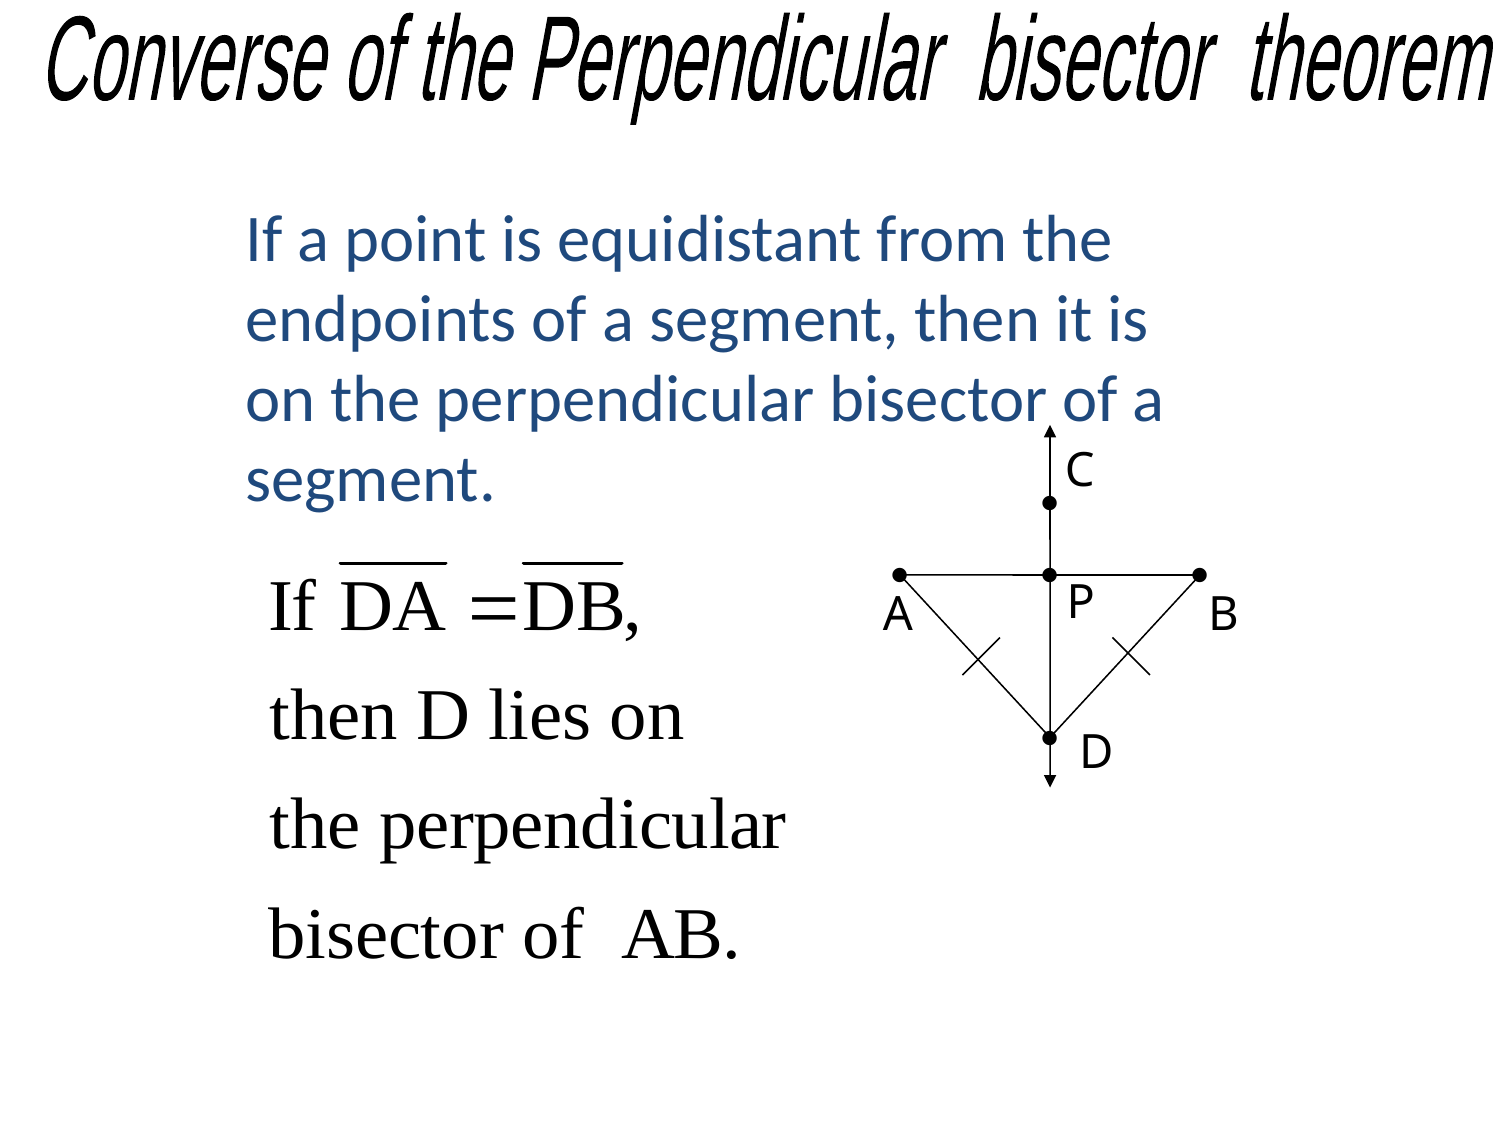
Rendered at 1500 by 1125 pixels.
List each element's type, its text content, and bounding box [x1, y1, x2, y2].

text_box [1043, 424, 1057, 488]
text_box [1062, 574, 1102, 627]
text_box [1037, 724, 1070, 761]
text_box [1043, 769, 1057, 788]
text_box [874, 587, 923, 640]
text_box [1187, 562, 1220, 599]
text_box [1037, 490, 1070, 527]
text_box If a point is equidistant from the endpoints of a segment, then it is on the perpendicular bisector of a segment. [230, 187, 1244, 523]
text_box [1037, 562, 1070, 599]
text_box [262, 553, 813, 968]
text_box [1203, 587, 1244, 640]
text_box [1074, 724, 1119, 777]
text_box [887, 562, 920, 585]
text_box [1058, 442, 1102, 499]
